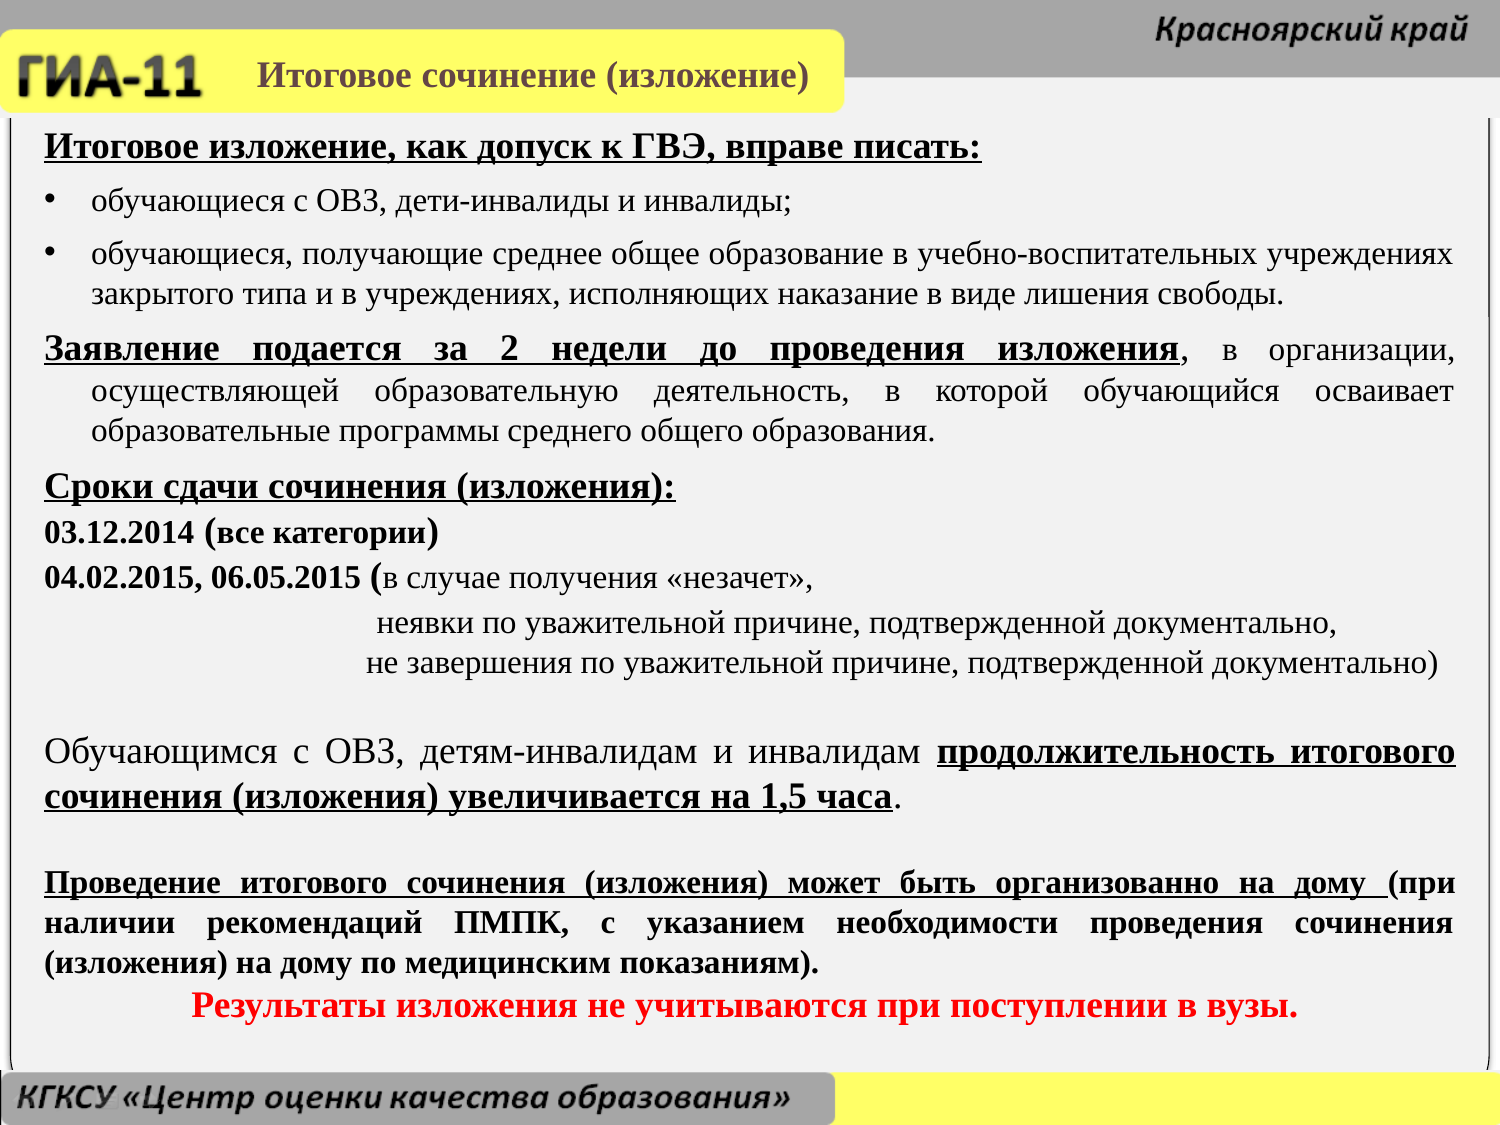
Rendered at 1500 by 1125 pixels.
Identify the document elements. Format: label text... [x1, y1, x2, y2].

picture [0, 1070, 1500, 1125]
text_box Итоговое изложение, как допуск к ГВЭ, вправе писать: обучающиеся с ОВЗ, дети-инвалиды и инвалиды; обучающиеся, получающие среднее общее образование в учебно-воспитательных учреждениях закрытого типа и в учреждениях, исполняющих наказание в виде лишения свободы. Заявление подается за 2 недели до проведения изложения, в организации, осуществляющей образовательную деятельность, в которой обучающийся осваивает образовательные программы среднего общего образования. Сроки сдачи сочинения (изложения): 03.12.2014 (все категории) 04.02.2015, 06.05.2015 (в случае получения «незачет», неявки по уважительной причине, подтвержденной документально, не завершения по уважительной причине, подтвержденной документально) Обучающимся с ОВЗ, детям-инвалидам и инвалидам продолжительность итогового сочинения (изложения) увеличивается на 1,5 часа. Проведение итогового сочинения (изложения) может быть организованно на дому (при наличии рекомендаций ПМПК, с указанием необходимости проведения сочинения (изложения) на дому по медицинским показаниям). Результаты изложения не учитываются при поступлении в вузы. [29, 127, 1471, 1068]
picture [0, 0, 1500, 118]
